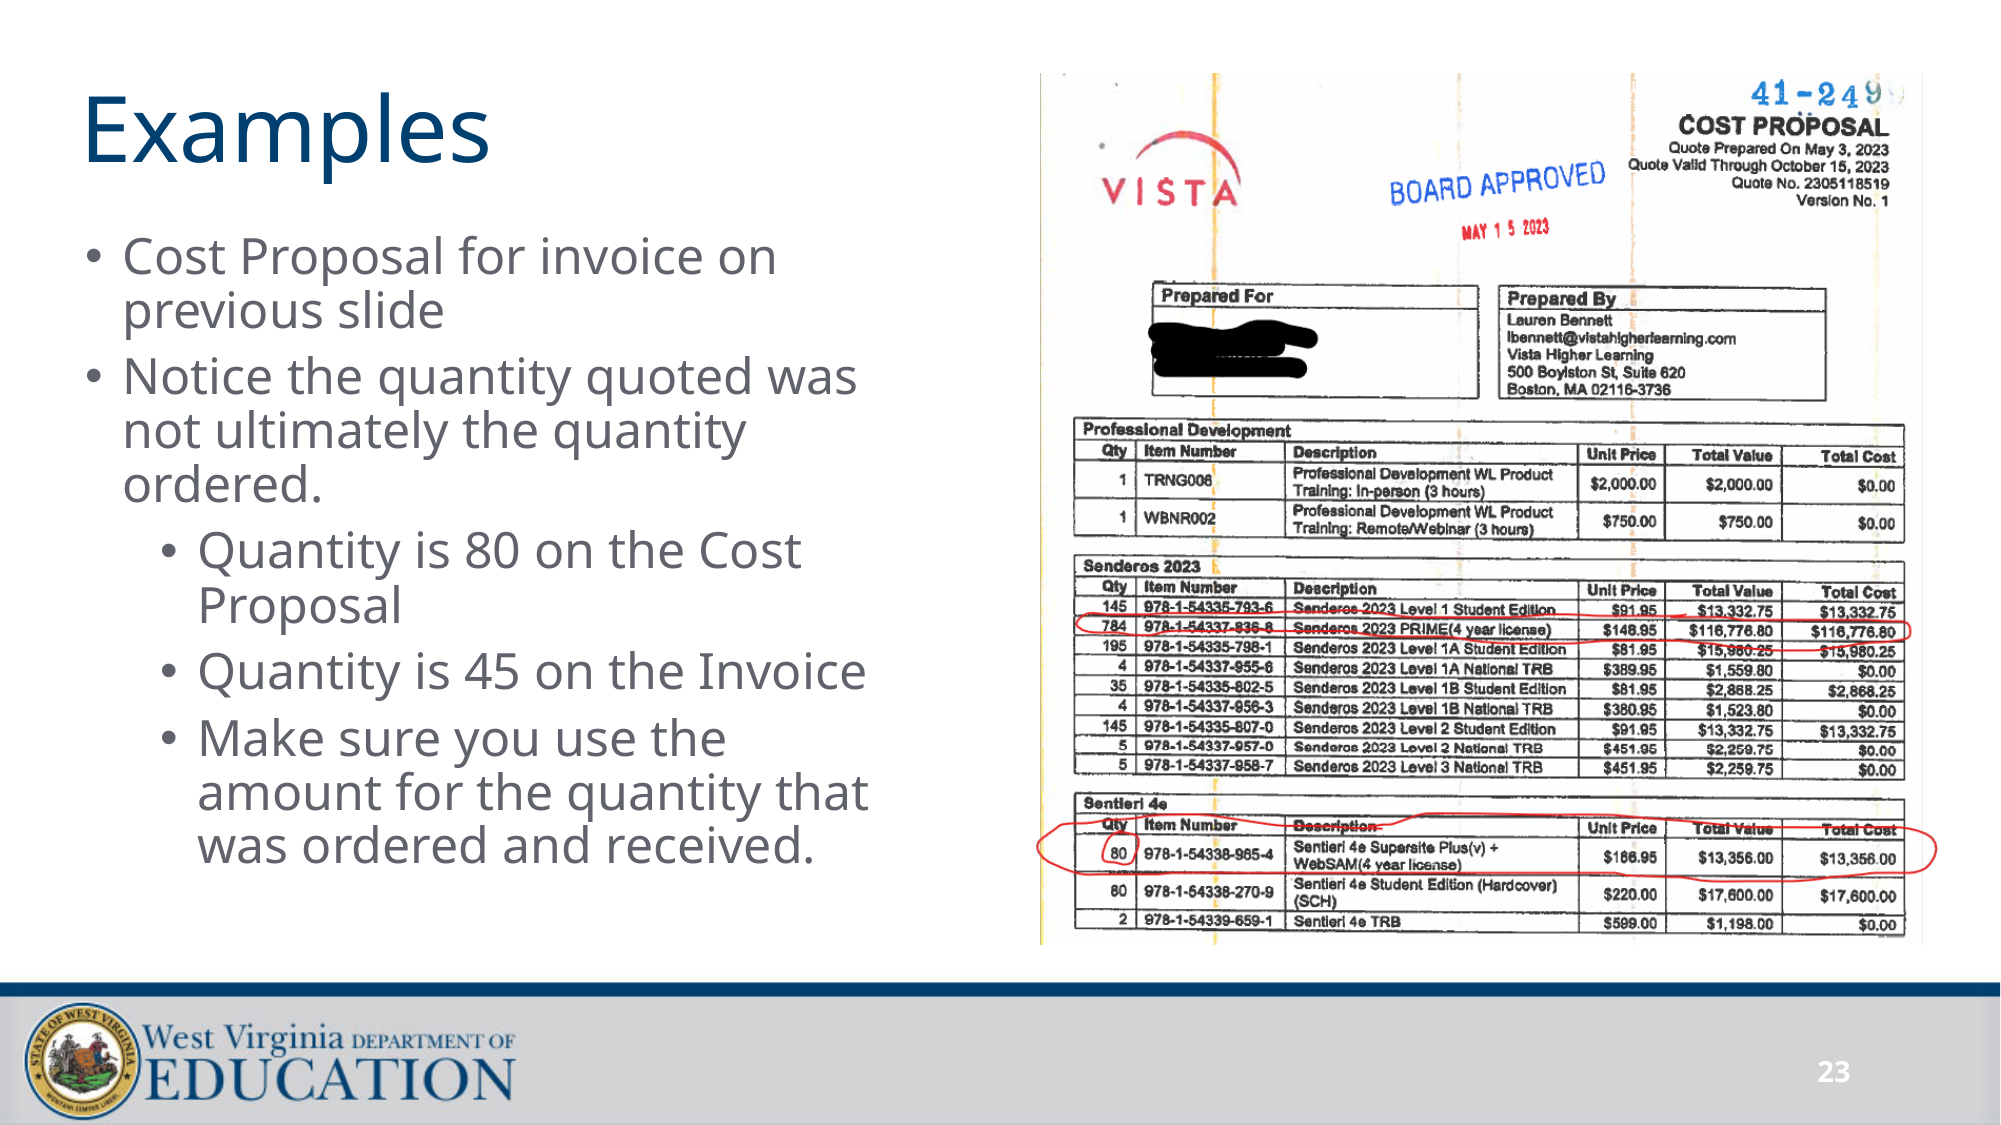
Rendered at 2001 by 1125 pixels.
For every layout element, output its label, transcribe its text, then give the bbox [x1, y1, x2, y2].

title Examples [65, 23, 1931, 242]
text_box Cost Proposal for invoice on previous slide Notice the quantity quoted was not ultimately the quantity ordered. Quantity is 80 on the Cost Proposal Quantity is 45 on the Invoice Make sure you use the amount for the quantity that was ordered and received. [60, 223, 924, 888]
slide_number 23 [1738, 1042, 1931, 1103]
picture [0, 0, 2001, 1125]
